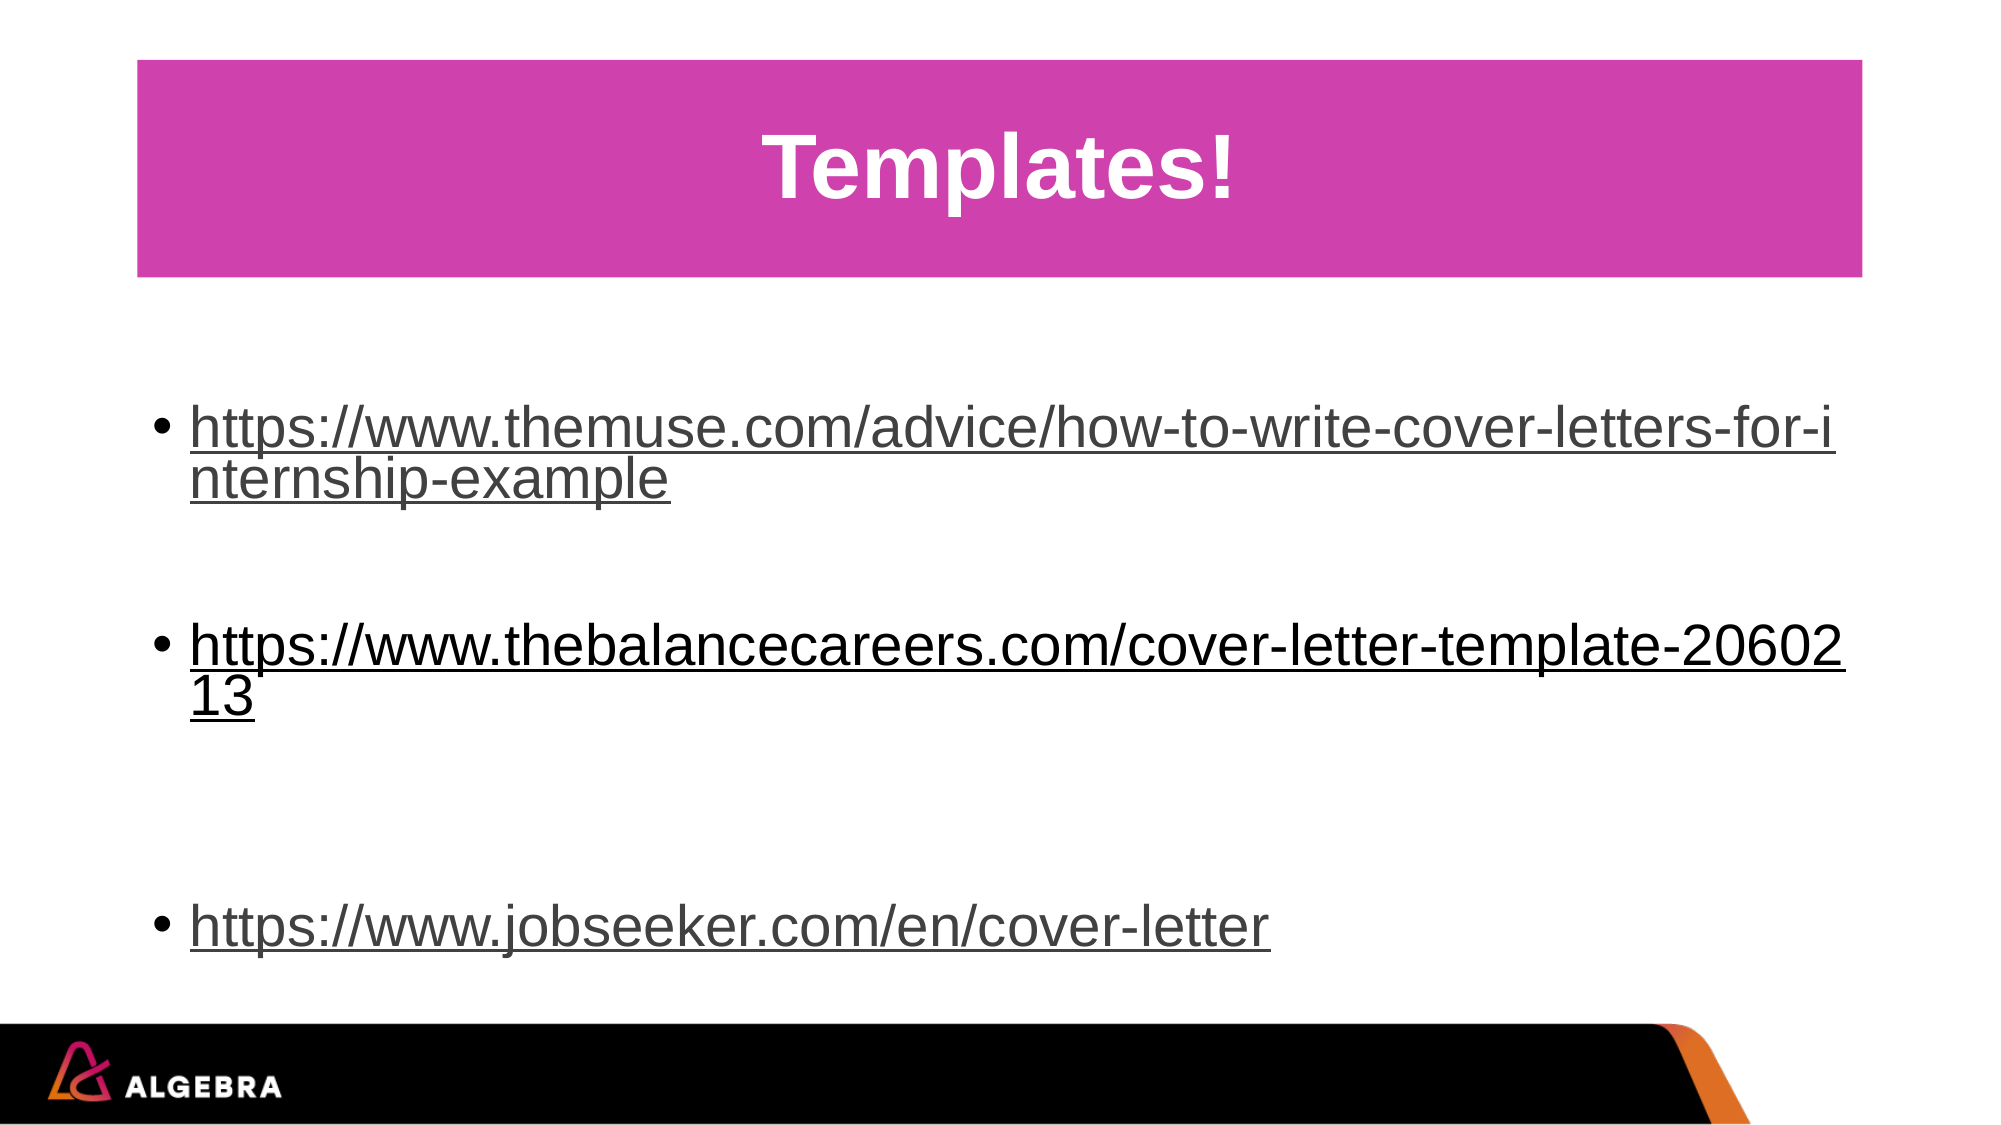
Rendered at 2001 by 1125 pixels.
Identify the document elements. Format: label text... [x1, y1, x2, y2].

picture [0, 1023, 1958, 1125]
title Templates! [137, 59, 1863, 278]
list https://www.themuse.com/advice/how-to-write-cover-letters-for-internship-example https://www.thebalancecareers.com/cover-letter-template-2060213 https://www.jobseeker.com/en/cover-letter [137, 299, 1863, 1014]
